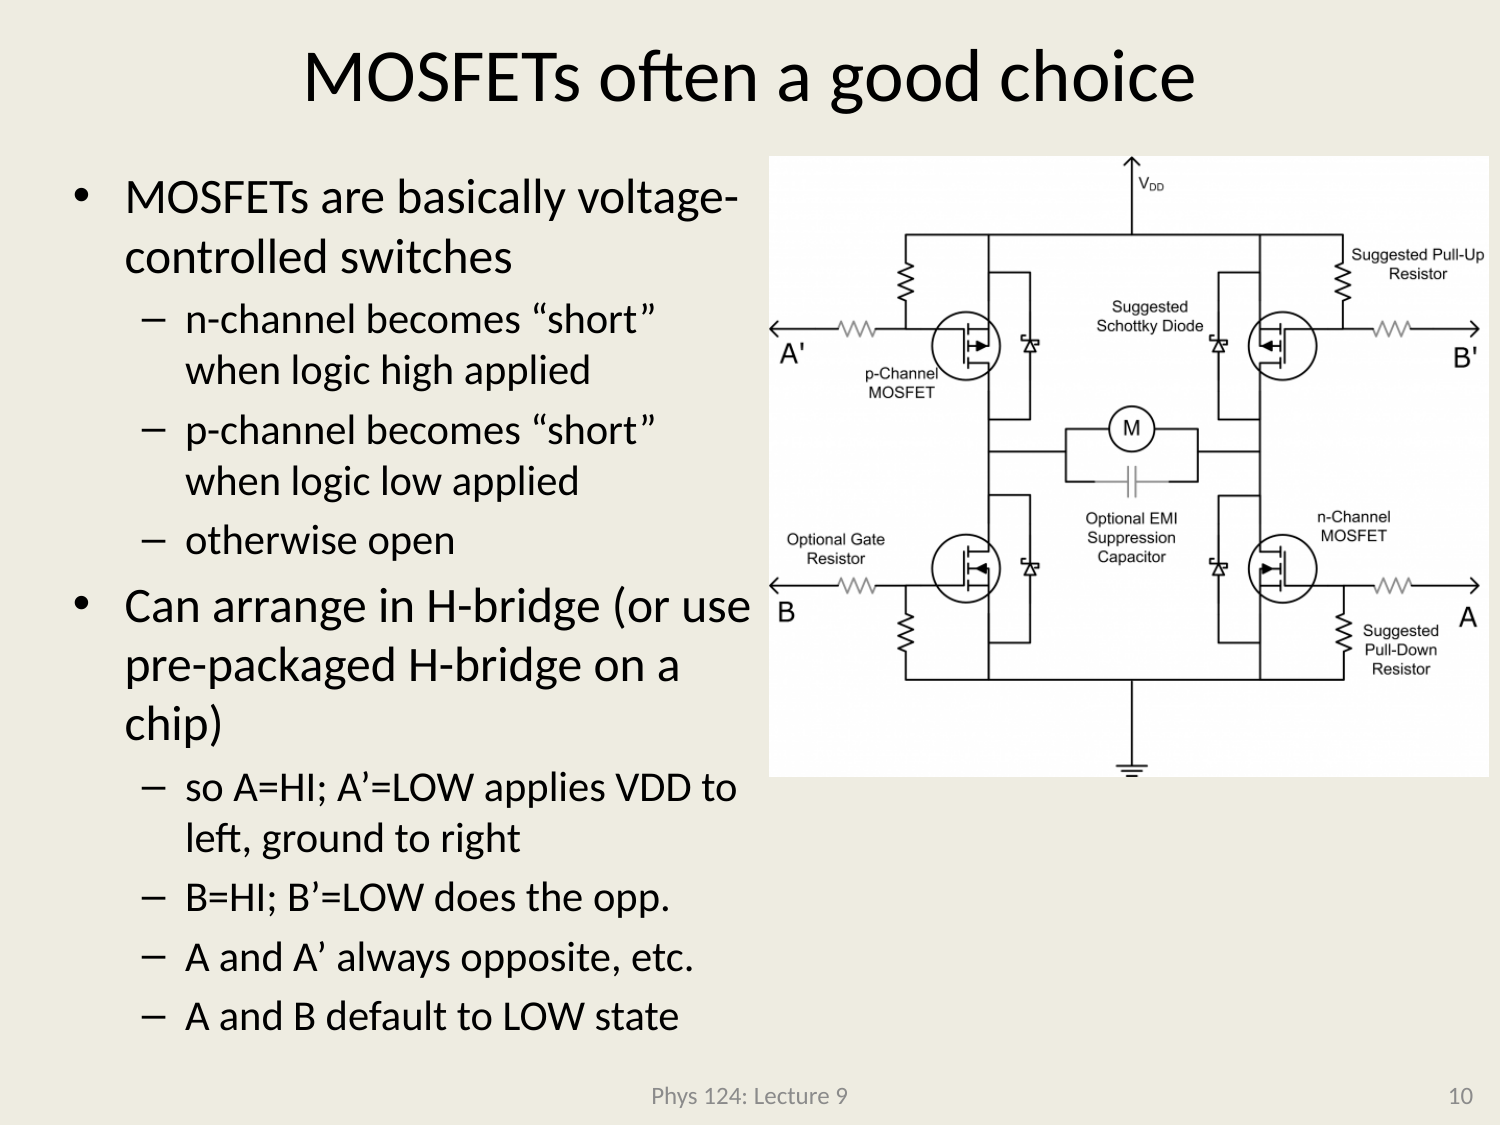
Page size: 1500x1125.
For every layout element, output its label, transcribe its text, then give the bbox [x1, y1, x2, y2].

picture [769, 156, 1489, 777]
list MOSFETs are basically voltage-controlled switches n-channel becomes “short” when logic high applied p-channel becomes “short” when logic low applied otherwise open Can arrange in H-bridge (or use pre-packaged H-bridge on a chip) so A=HI; A’=LOW applies VDD to left, ground to right B=HI; B’=LOW does the opp. A and A’ always opposite, etc. A and B default to LOW state [57, 156, 774, 1065]
slide_number 10 [1138, 1064, 1489, 1125]
title MOSFETs often a good choice [75, 11, 1425, 131]
footer Phys 124: Lecture 9 [512, 1064, 988, 1125]
